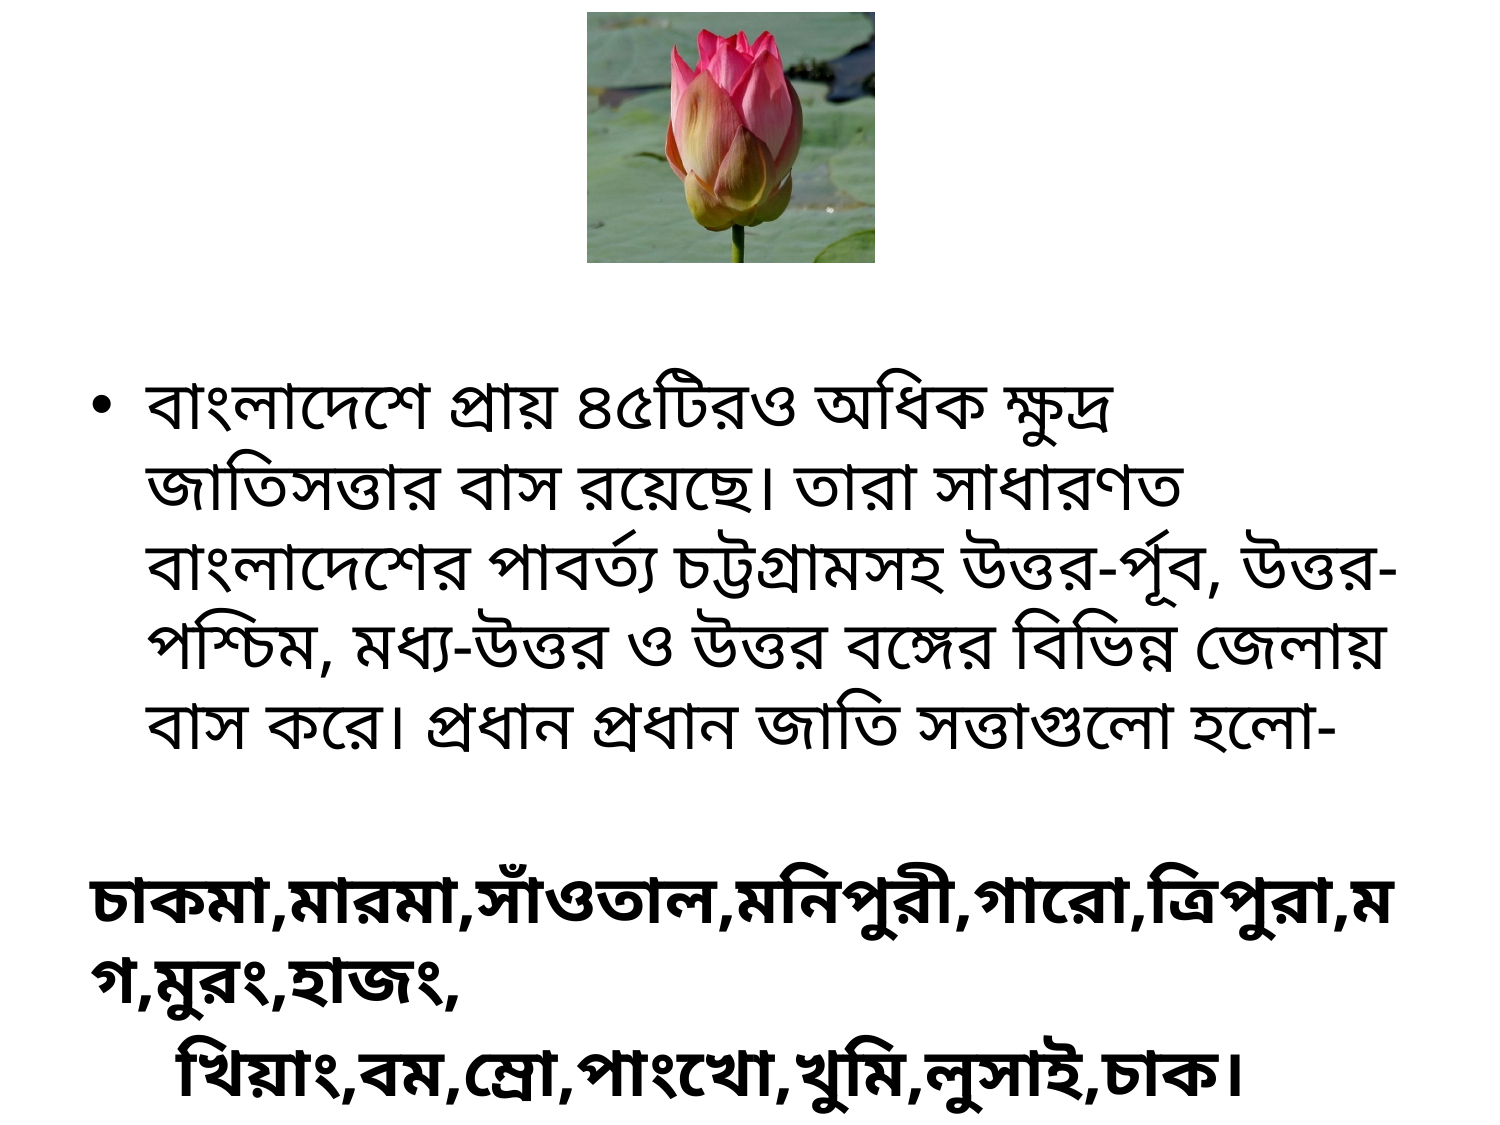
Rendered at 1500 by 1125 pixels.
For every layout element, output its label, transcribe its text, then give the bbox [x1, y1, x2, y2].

list বাংলাদেশে প্রায় ৪৫টিরও অধিক ক্ষুদ্র জাতিসত্তার বাস রয়েছে। তারা সাধারণত বাংলাদেশের পাবর্ত্য চট্টগ্রামসহ উত্তর-র্পূব, উত্তর-পশ্চিম, মধ্য-উত্তর ও উত্তর বঙ্গের বিভিন্ন জেলায় বাস করে। প্রধান প্রধান জাতি সত্তাগুলো হলো- চাকমা,মারমা,সাঁওতাল,মনিপুরী,গারো,ত্রিপুরা,মগ,মুরং,হাজং, খিয়াং,বম,ম্রো,পাংখো,খুমি,লুসাই,চাক। [75, 262, 1425, 1005]
picture [587, 12, 876, 263]
